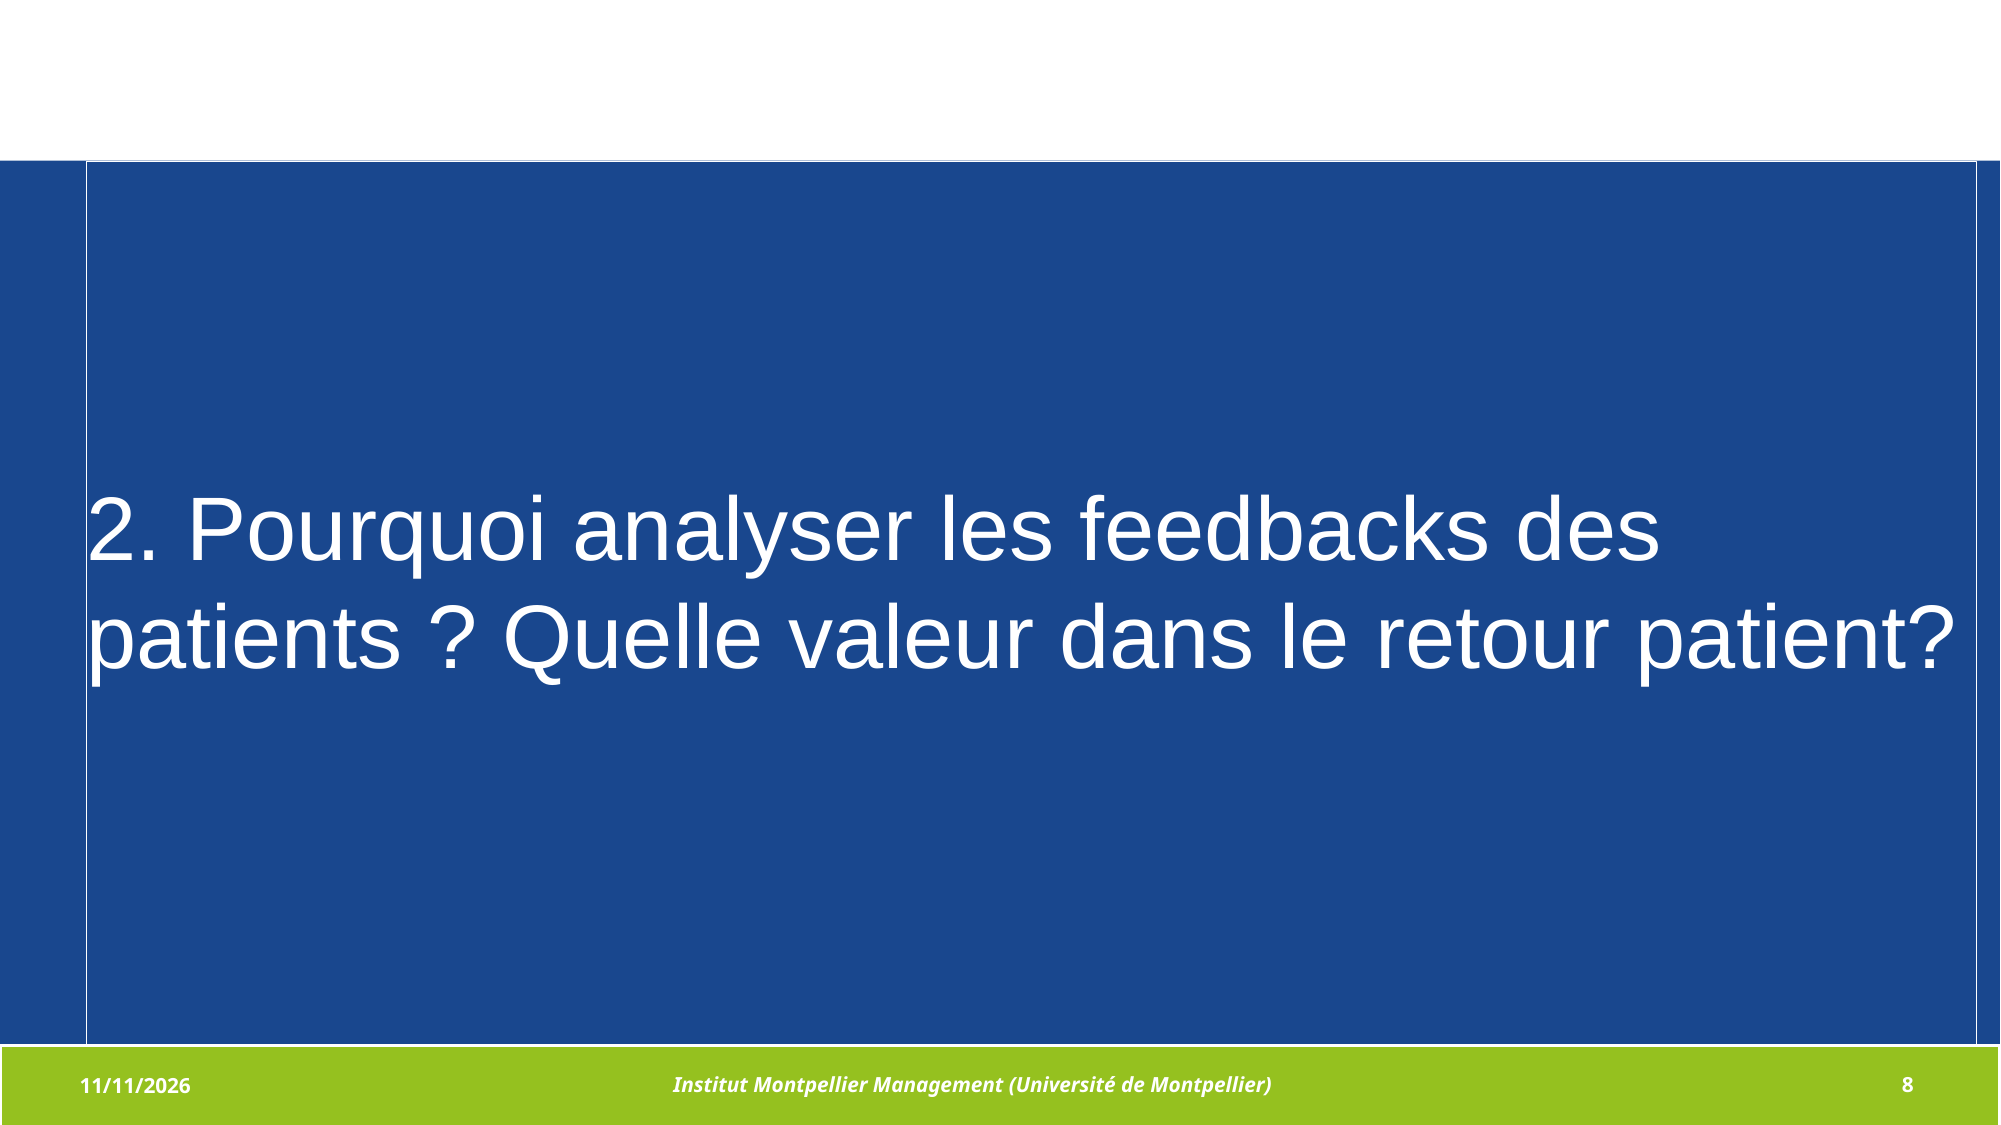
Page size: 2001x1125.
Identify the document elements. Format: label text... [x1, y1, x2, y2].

slide_number 8 [1618, 1046, 1914, 1125]
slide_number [79, 1049, 336, 1125]
title 2. Pourquoi analyser les feedbacks des patients ? Quelle valeur dans le retour patient? [86, 161, 1977, 1047]
footer Institut Montpellier Management (Université de Montpellier) [555, 1046, 1390, 1125]
